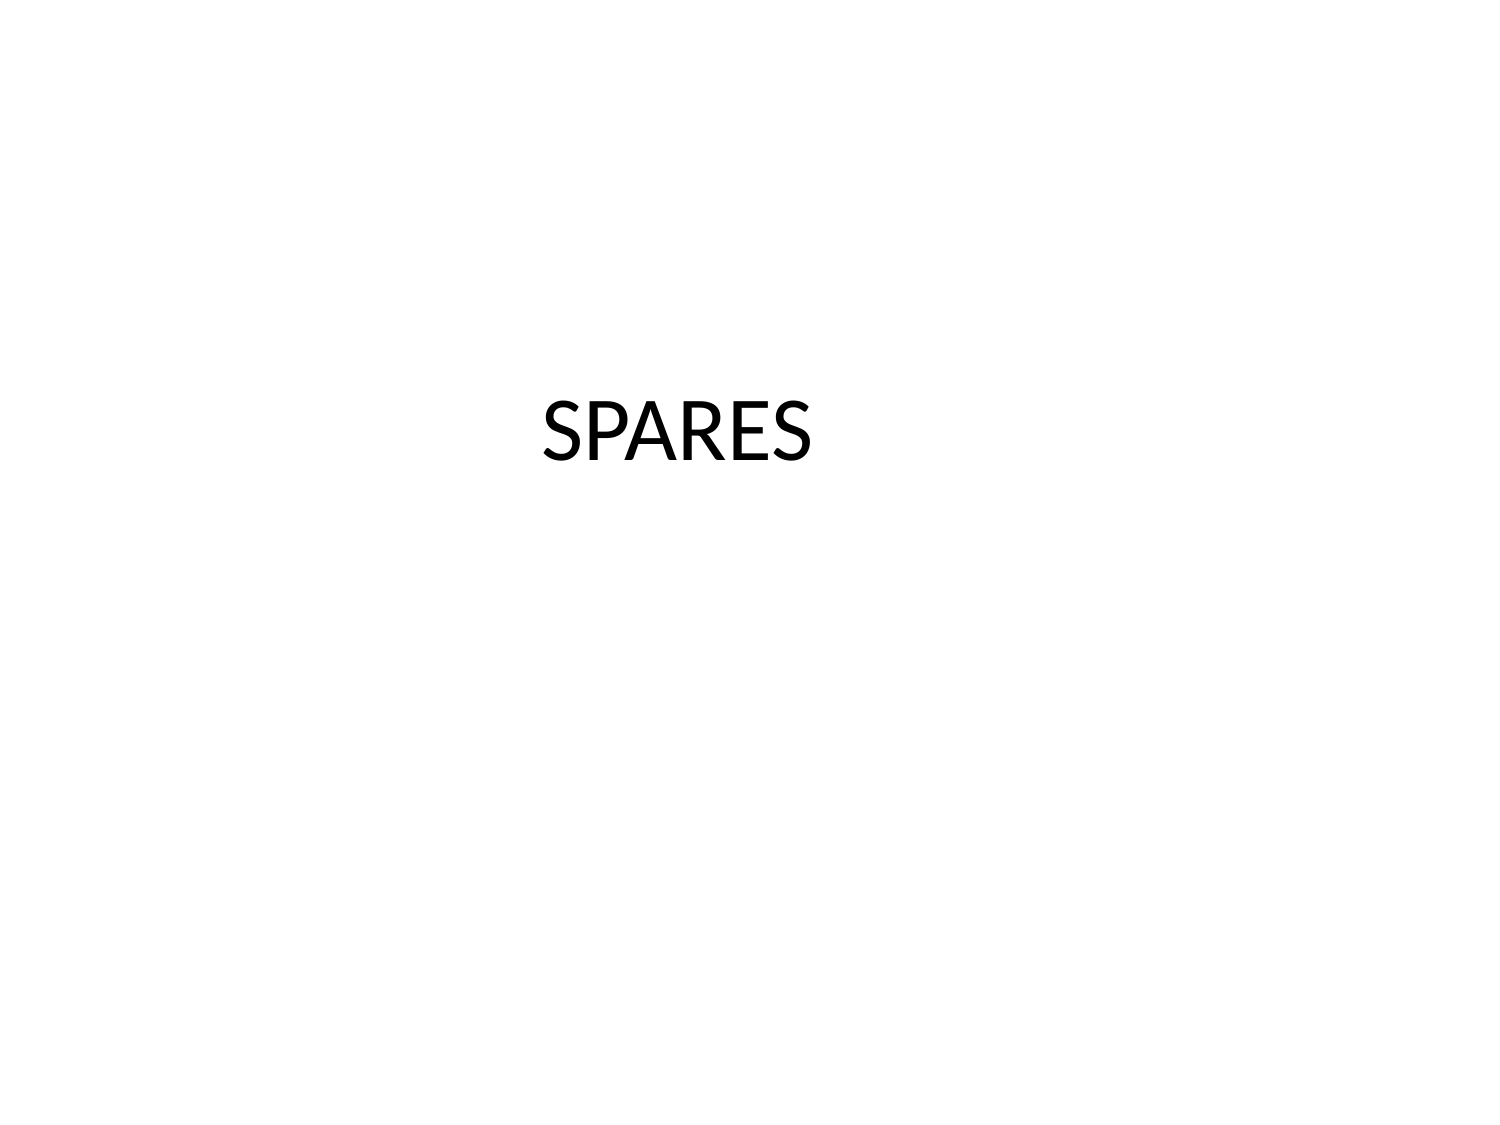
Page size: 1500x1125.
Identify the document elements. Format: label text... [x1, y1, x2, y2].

text_box SPARES [527, 361, 829, 487]
